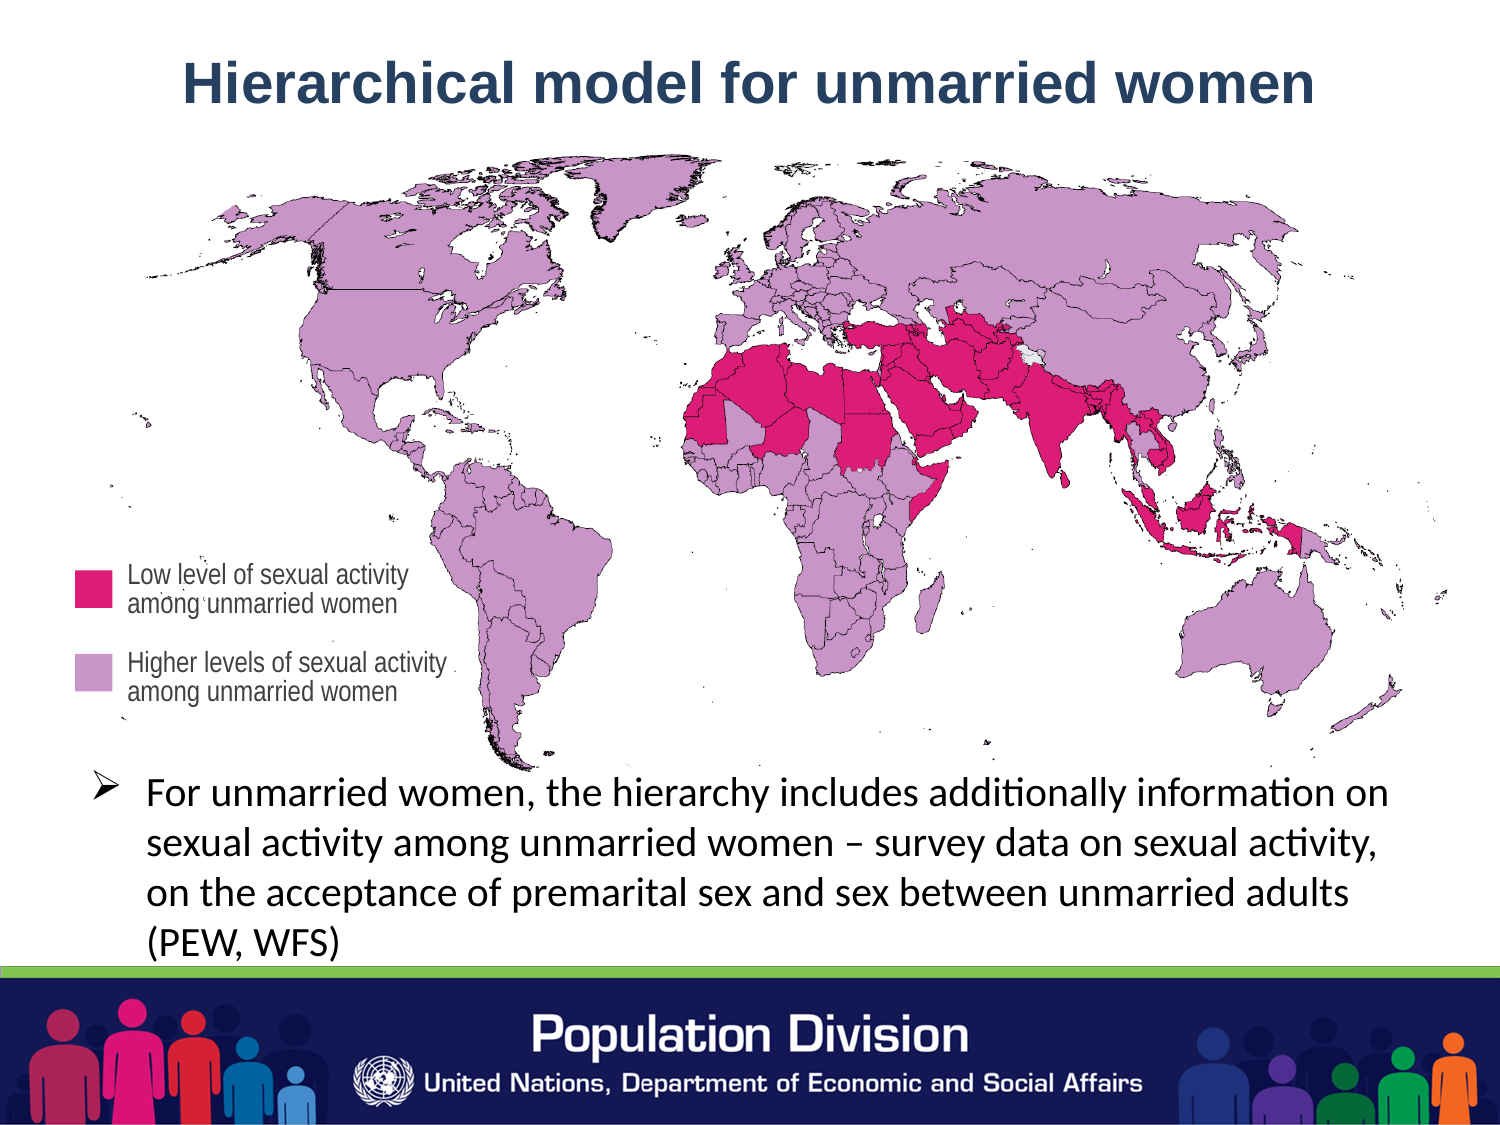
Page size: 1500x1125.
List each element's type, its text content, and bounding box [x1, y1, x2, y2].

picture [0, 966, 1500, 1125]
text_box For unmarried women, the hierarchy includes additionally information on sexual activity among unmarried women – survey data on sexual activity, on the acceptance of premarital sex and sex between unmarried adults (PEW, WFS) [74, 757, 1425, 973]
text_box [74, 553, 471, 717]
text_box Hierarchical model for unmarried women [74, 37, 1425, 138]
picture [99, 119, 1476, 776]
